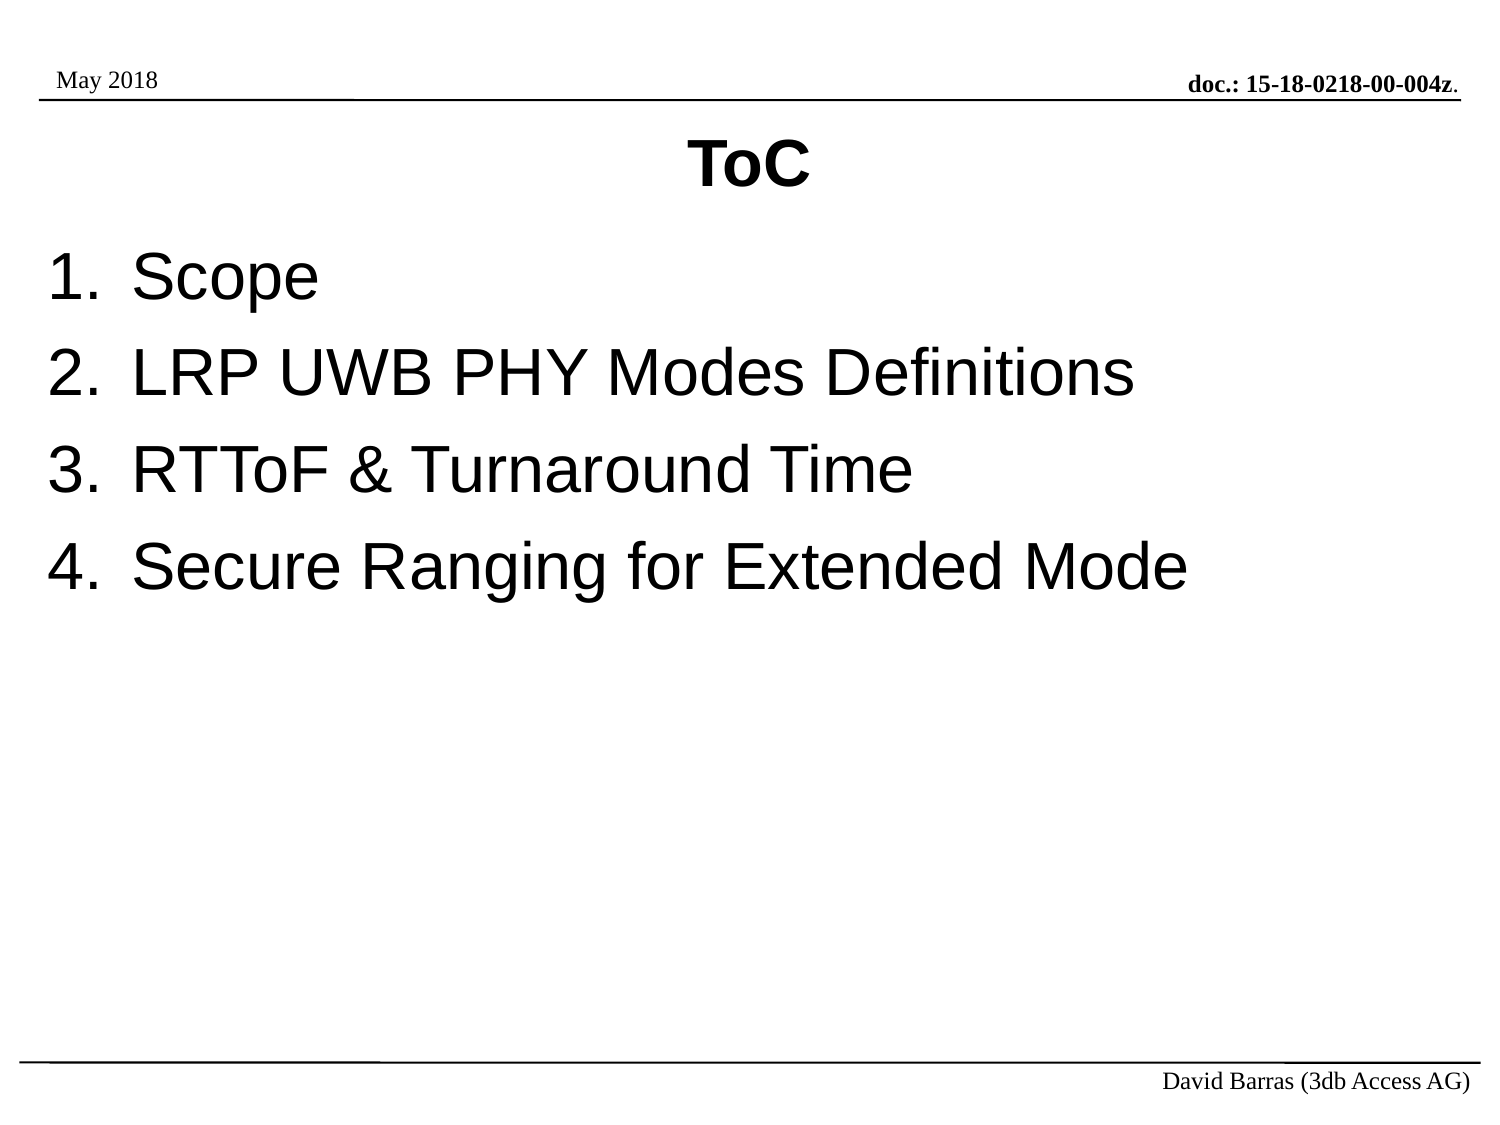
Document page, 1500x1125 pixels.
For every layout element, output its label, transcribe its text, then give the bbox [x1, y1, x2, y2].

list Scope LRP UWB PHY Modes Definitions RTToF & Turnaround Time Secure Ranging for Extended Mode [32, 224, 1468, 1024]
title ToC [32, 112, 1467, 209]
